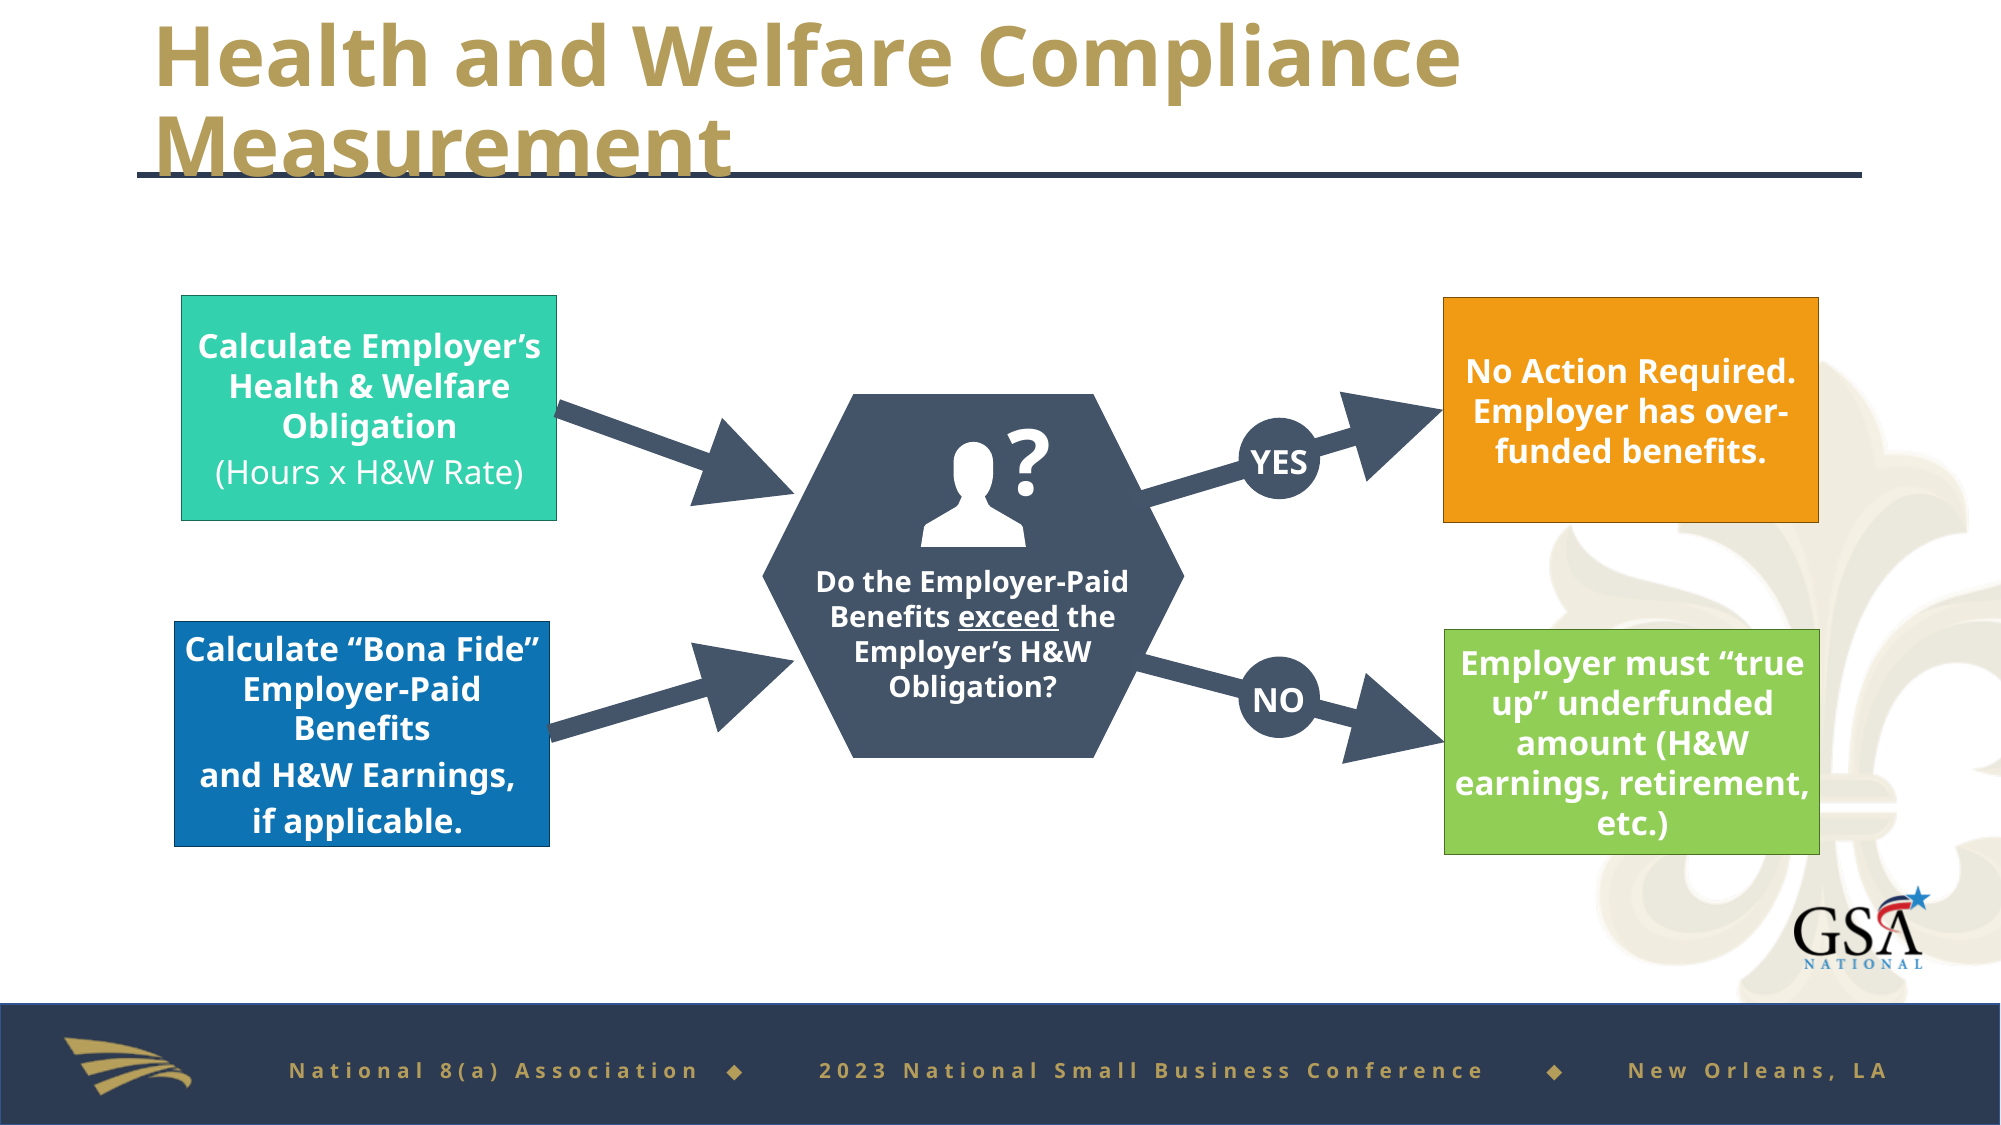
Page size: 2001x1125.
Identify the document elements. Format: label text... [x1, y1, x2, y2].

text_box [831, 714, 1116, 758]
picture [60, 1037, 194, 1098]
text_box Calculate “Bona Fide” Employer-Paid Benefits and H&W Earnings, if applicable. [174, 621, 550, 847]
text_box [1262, 656, 1296, 660]
text_box [920, 441, 1026, 547]
text_box Calculate Employer’s Health & Welfare Obligation (Hours x H&W Rate) [181, 295, 557, 521]
text_box Do the Employer-Paid Benefits exceed the Employer’s H&W Obligation? [803, 562, 1142, 714]
title Health and Welfare Compliance Measurement [137, 59, 1962, 150]
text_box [556, 408, 795, 494]
text_box No Action Required. Employer has over-funded benefits. [1443, 297, 1819, 523]
text_box Employer must “true up” underfunded amount (H&W earnings, retirement, etc.) [1444, 629, 1820, 855]
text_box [1133, 660, 1445, 743]
text_box ? [993, 396, 1067, 522]
picture [1794, 885, 1931, 969]
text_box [1133, 409, 1444, 503]
text_box [762, 394, 1185, 658]
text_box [549, 660, 795, 734]
